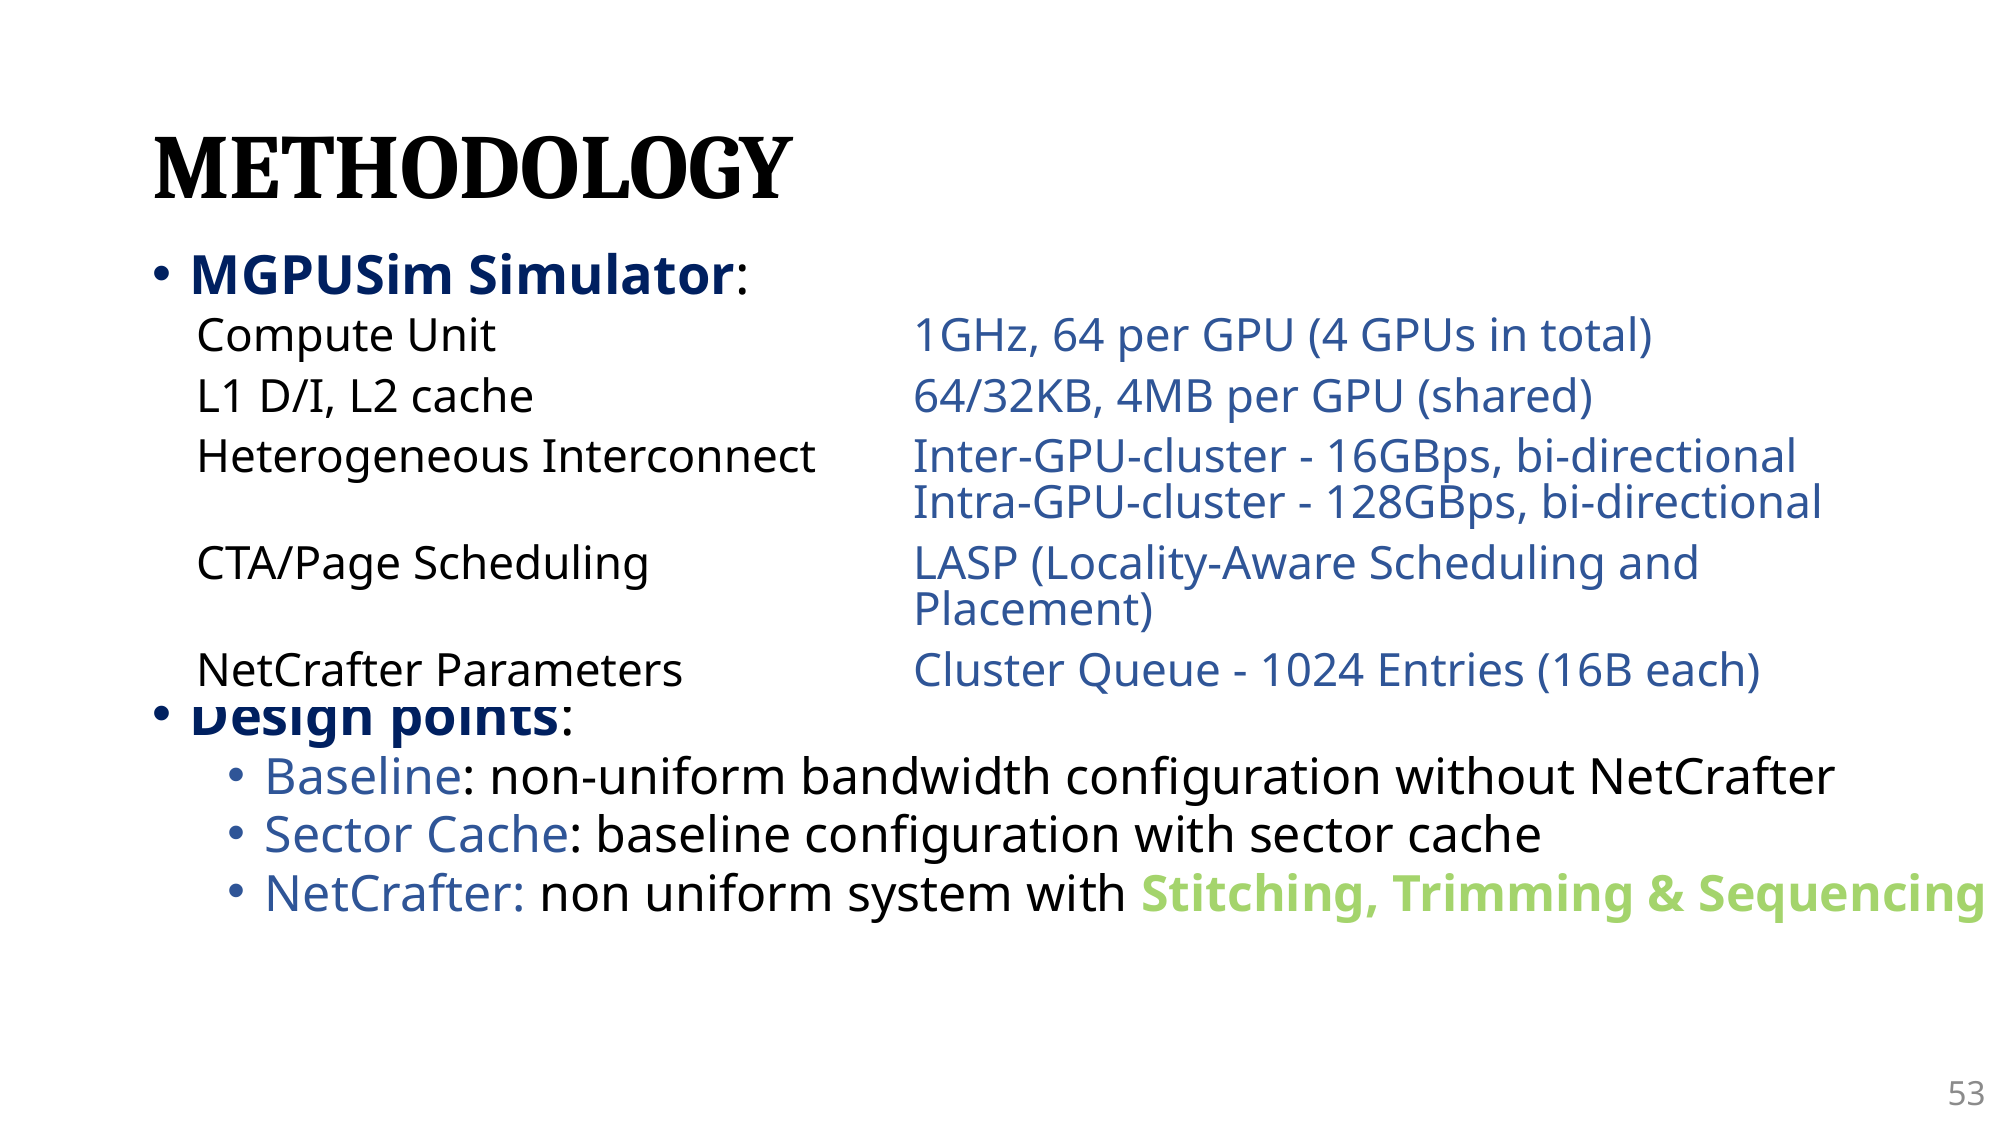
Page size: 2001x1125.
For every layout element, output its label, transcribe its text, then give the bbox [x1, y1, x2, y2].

table_cell Inter-GPU-cluster - 16GBps, bi-directional Intra-GPU-cluster - 128GBps, bi-directional [898, 433, 1929, 540]
slide_number 53 [1550, 1065, 2000, 1125]
table_cell NetCrafter Parameters [181, 647, 898, 707]
list MGPUSim Simulator: Design points: Baseline: non-uniform bandwidth configuration without NetCrafter Sector Cache: baseline configuration with sector cache NetCrafter: non uniform system with Stitching, Trimming & Sequencing [137, 245, 2000, 1066]
table_header Compute Unit [181, 311, 898, 372]
table_cell Cluster Queue - 1024 Entries (16B each) [898, 647, 1929, 707]
table_cell CTA/Page Scheduling [181, 540, 898, 647]
table_header 1GHz, 64 per GPU (4 GPUs in total) [898, 311, 1929, 372]
table_cell LASP (Locality-Aware Scheduling and Placement) [898, 540, 1929, 647]
title METHODOLOGY [137, 59, 1863, 245]
table_cell Heterogeneous Interconnect [181, 433, 898, 540]
table_cell 64/32KB, 4MB per GPU (shared) [898, 372, 1929, 433]
table_cell L1 D/I, L2 cache [181, 372, 898, 433]
